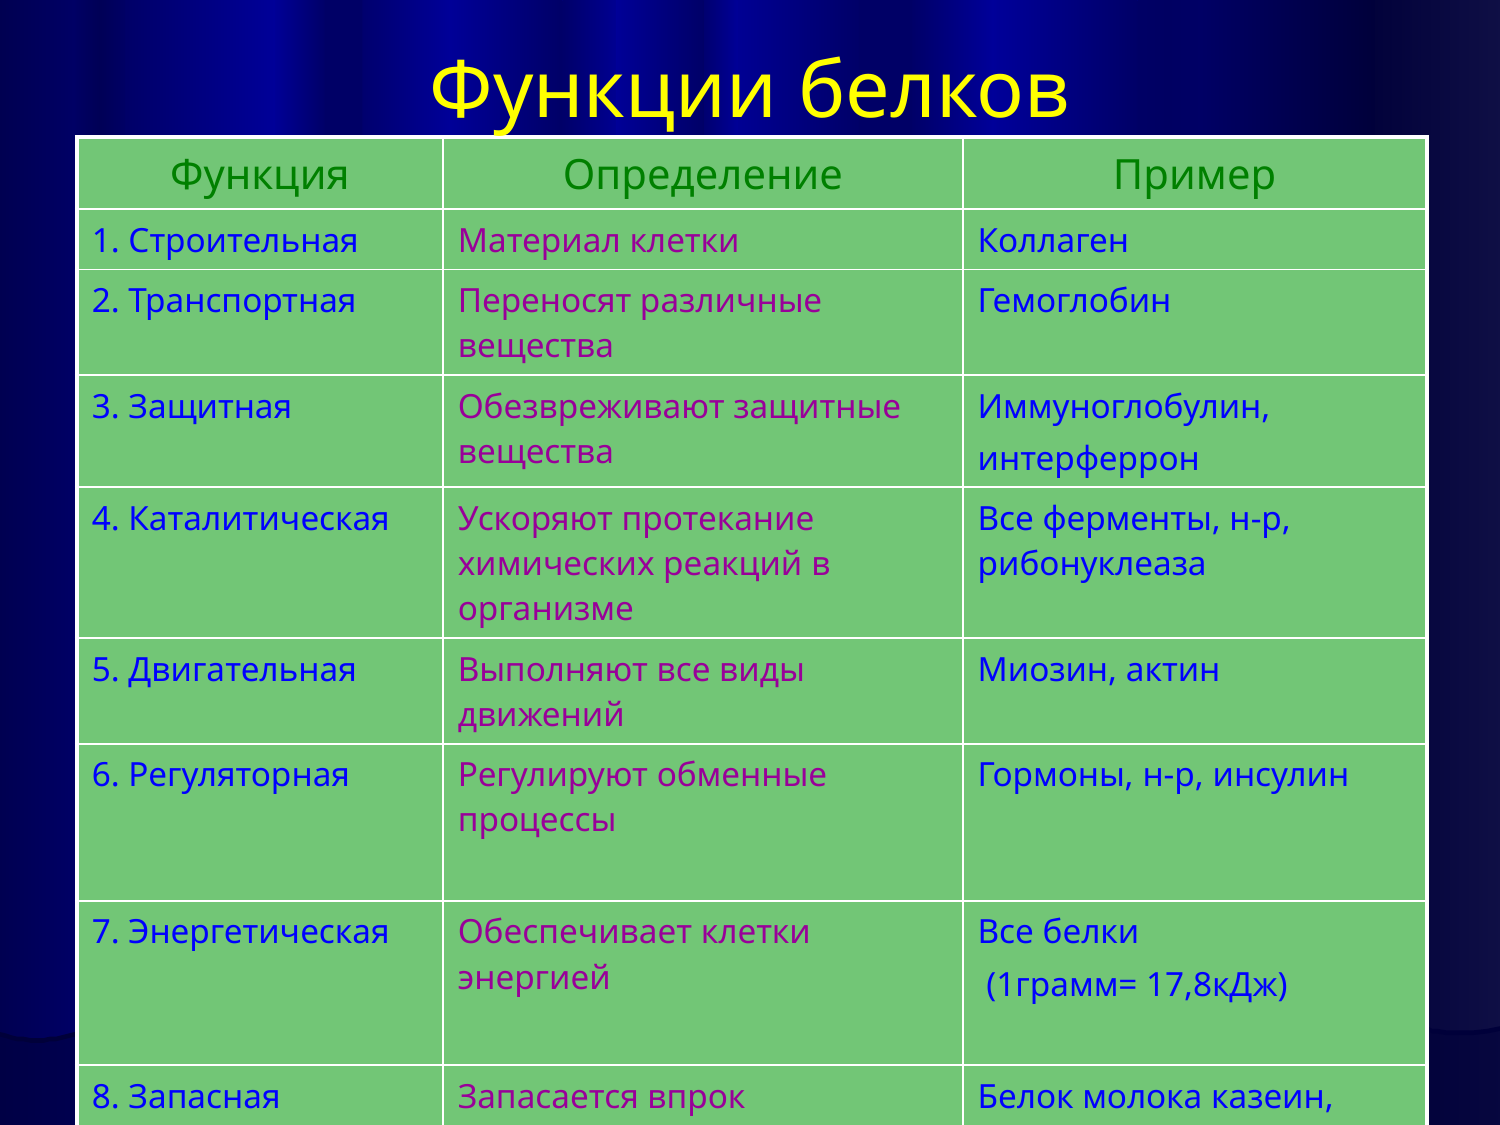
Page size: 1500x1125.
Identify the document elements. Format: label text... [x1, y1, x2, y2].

table_cell Материал клетки [444, 210, 962, 269]
table_cell Выполняют все виды движений [444, 639, 962, 743]
table_cell 6. Регуляторная [79, 745, 442, 900]
table_cell Запасается впрок [444, 1066, 962, 1125]
table_header Определение [444, 139, 962, 208]
table_cell Иммуноглобулин, интерферрон [964, 376, 1425, 486]
table_cell Миозин, актин [964, 639, 1425, 743]
table_header Функция [79, 139, 442, 208]
table_cell Обезвреживают защитные вещества [444, 376, 962, 486]
table_cell 8. Запасная [79, 1066, 442, 1125]
table_cell 3. Защитная [79, 376, 442, 486]
table_cell 4. Каталитическая [79, 488, 442, 637]
table_cell Белок молока казеин, зеин семян кукурузы [964, 1066, 1425, 1125]
table_cell Коллаген [964, 210, 1425, 269]
table_cell Все белки (1грамм= 17,8кДж) [964, 902, 1425, 1064]
table_cell Все ферменты, н-р, рибонуклеаза [964, 488, 1425, 637]
table_header Пример [964, 139, 1425, 208]
title Функции белков [74, 45, 1426, 126]
table_cell 5. Двигательная [79, 639, 442, 743]
table_cell 2. Транспортная [79, 270, 442, 374]
table_cell 1. Строительная [79, 210, 442, 269]
table_cell Гемоглобин [964, 270, 1425, 374]
table_cell Регулируют обменные процессы [444, 745, 962, 900]
table_cell 7. Энергетическая [79, 902, 442, 1064]
table_cell Гормоны, н-р, инсулин [964, 745, 1425, 900]
table_cell Обеспечивает клетки энергией [444, 902, 962, 1064]
table_cell Переносят различные вещества [444, 270, 962, 374]
table_cell Ускоряют протекание химических реакций в организме [444, 488, 962, 637]
